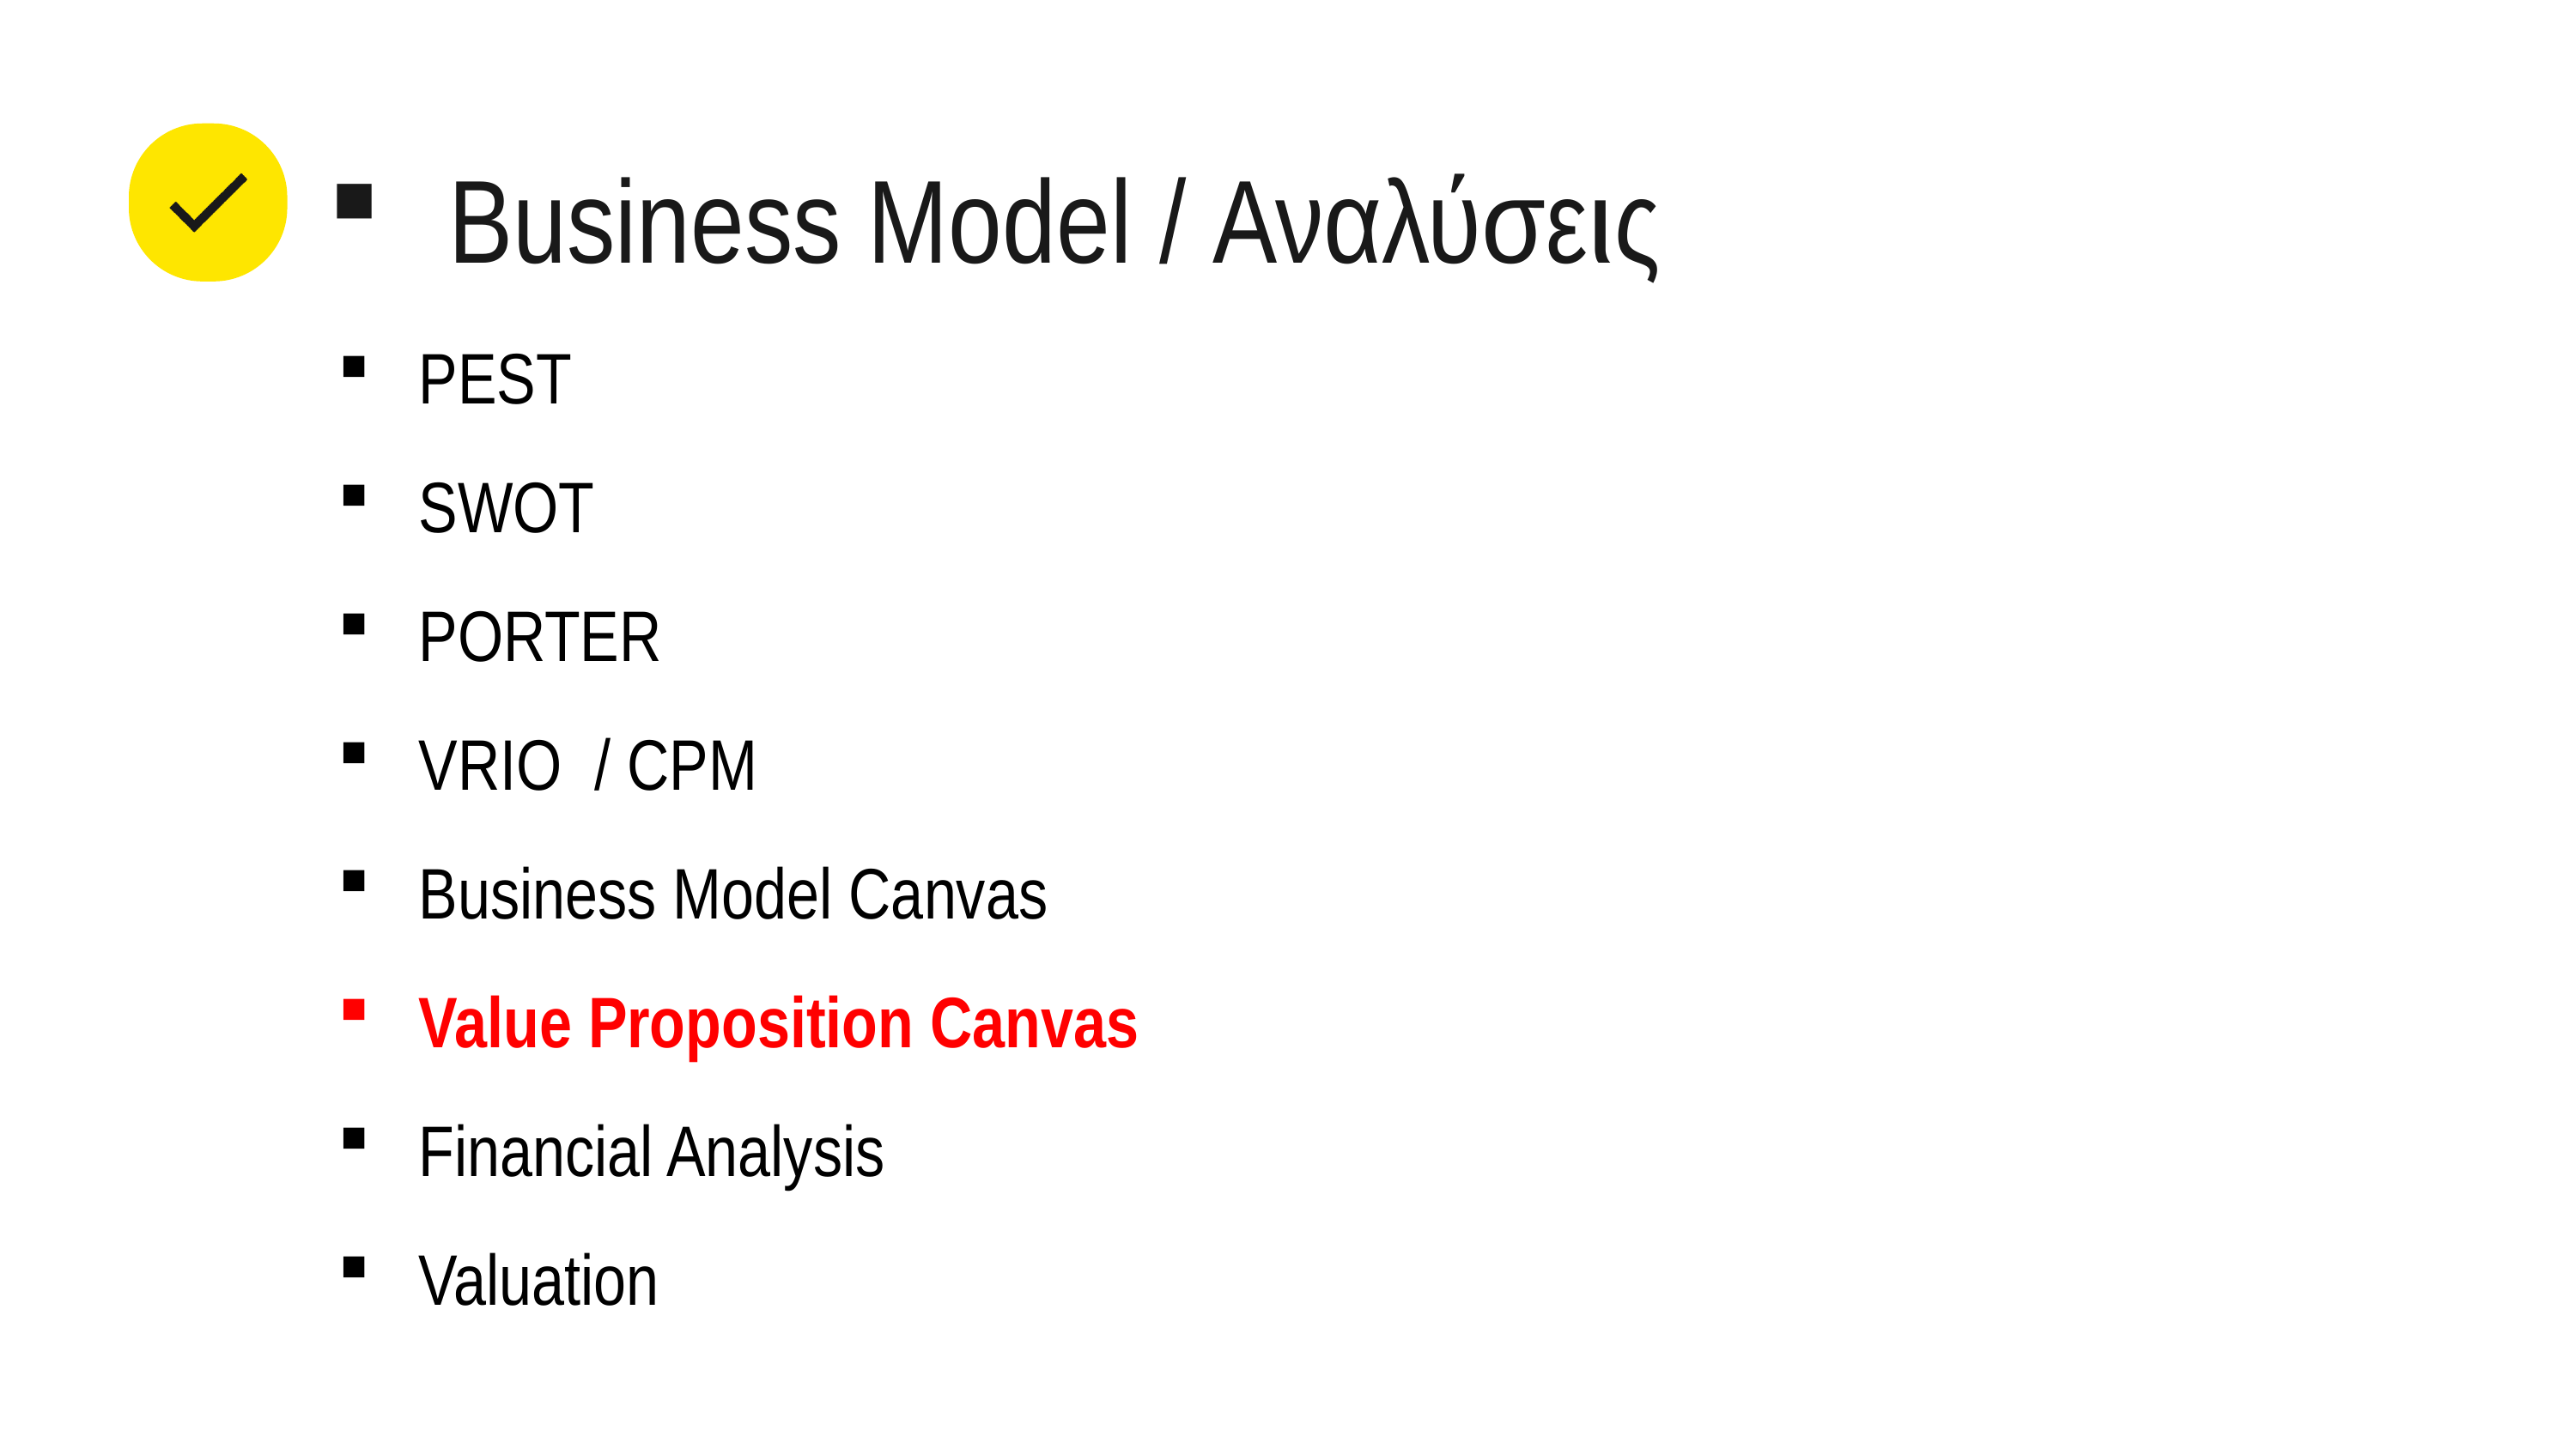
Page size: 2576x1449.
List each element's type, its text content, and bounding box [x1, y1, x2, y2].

text_box PEST SWOT PORTER VRIO / CPM Business Model Canvas Value Proposition Canvas Financial Analysis Valuation [325, 283, 2333, 1326]
text_box Business Model / Αναλύσεις [327, 107, 2207, 283]
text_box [128, 123, 288, 282]
